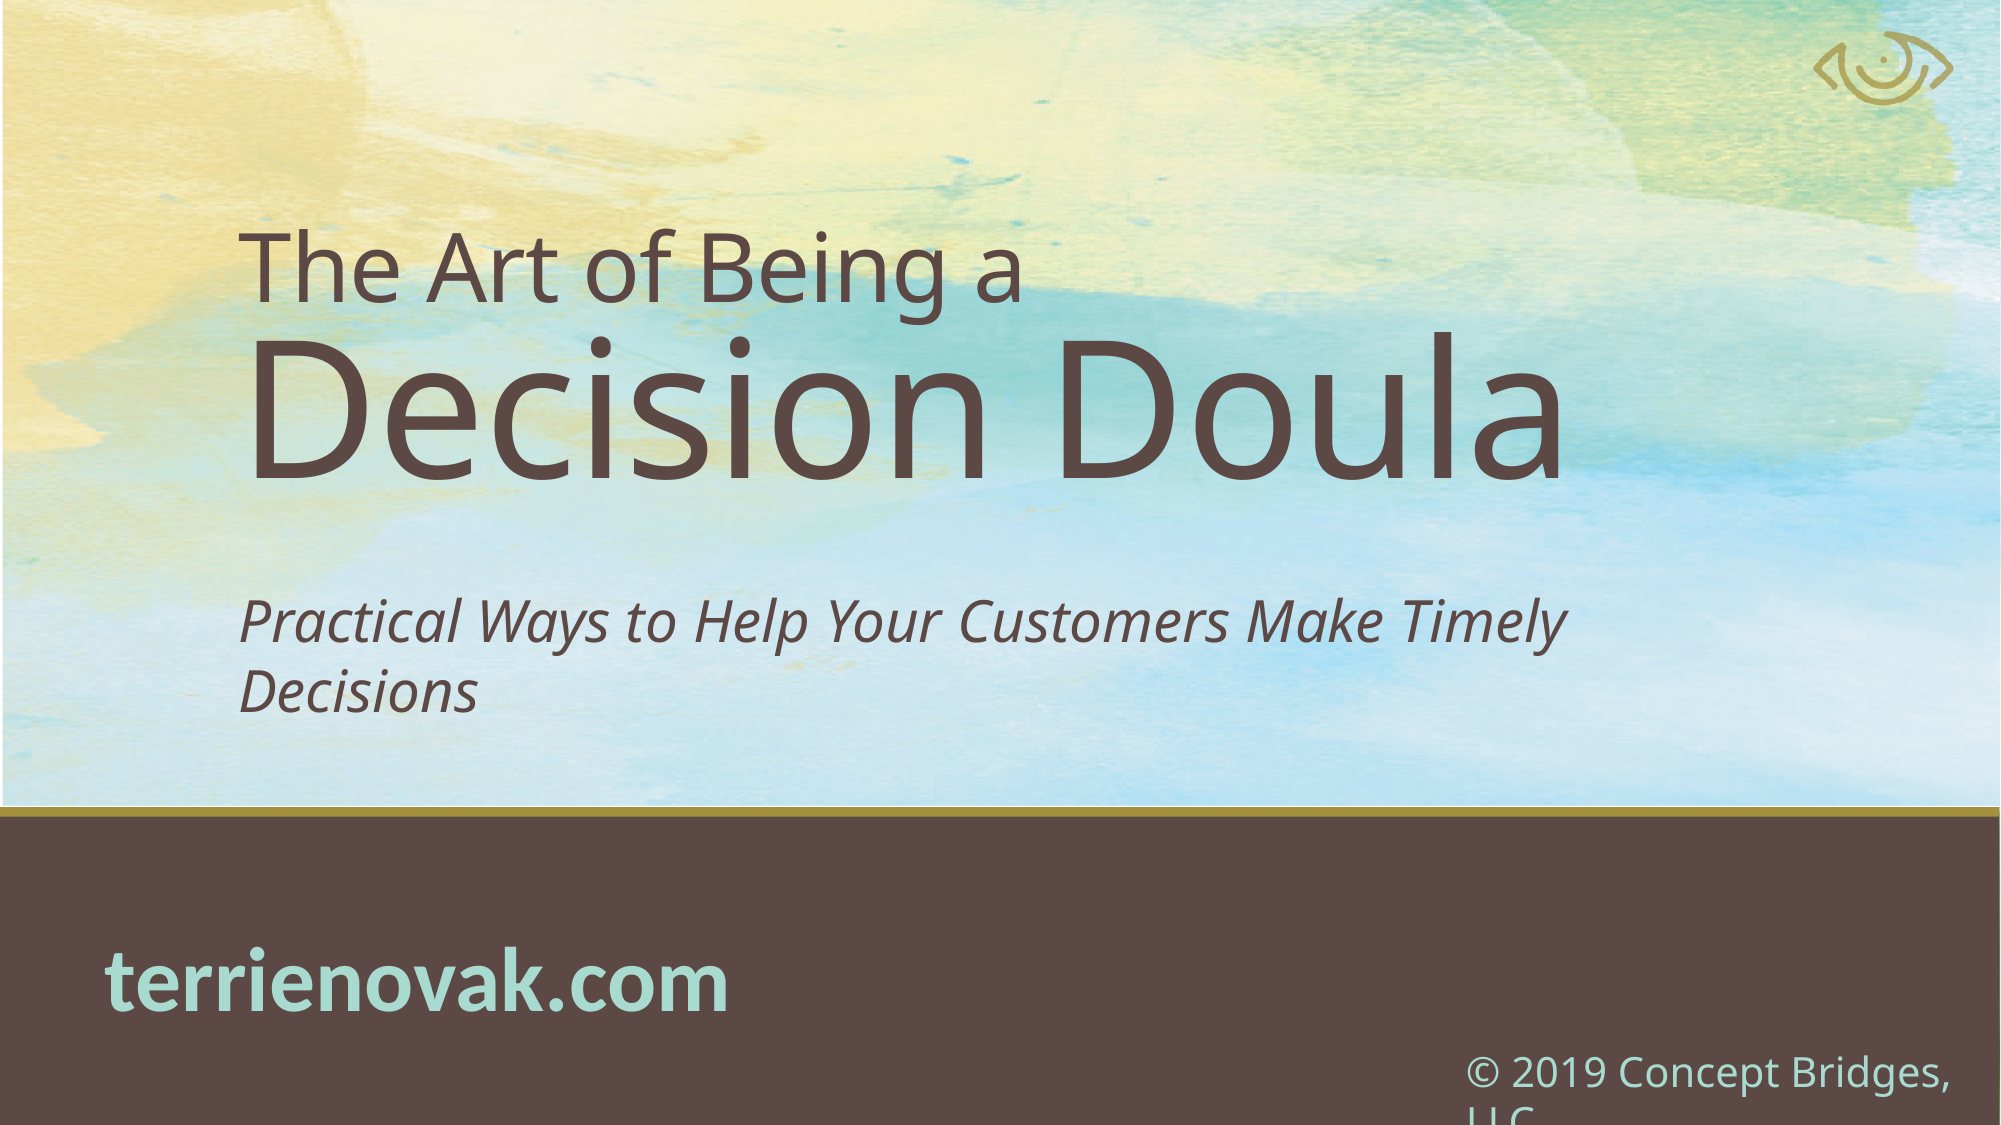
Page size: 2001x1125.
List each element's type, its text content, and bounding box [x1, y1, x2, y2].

text_box © 2019 Concept Bridges, LLC [1451, 1038, 1969, 1125]
text_box terrienovak.com [89, 912, 895, 1037]
picture [0, 0, 2001, 1125]
